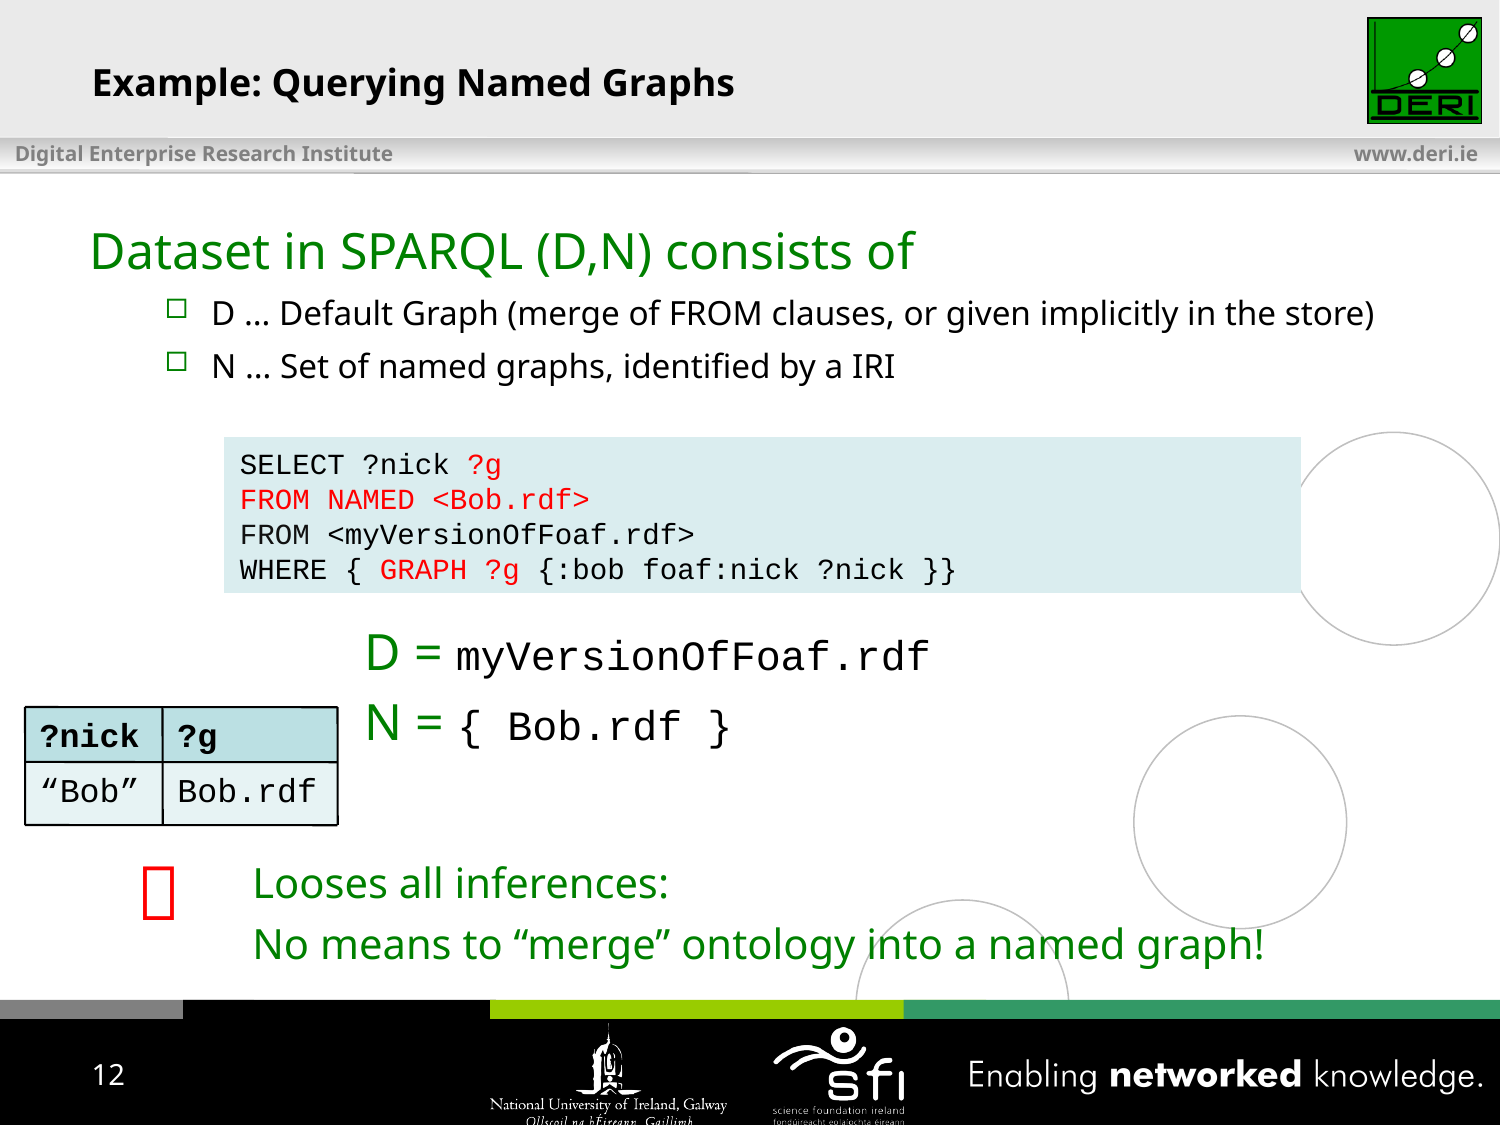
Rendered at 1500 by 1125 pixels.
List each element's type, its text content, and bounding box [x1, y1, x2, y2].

picture [773, 1027, 904, 1125]
text_box 12 [76, 1048, 427, 1108]
picture [1367, 17, 1482, 124]
picture [962, 1025, 1489, 1125]
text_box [24, 706, 338, 825]
text_box D = myVersionOfFoaf.rdf N = { Bob.rdf } [350, 612, 1500, 1005]
text_box Example: Querying Named Graphs [76, 24, 1353, 138]
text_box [112, 837, 1313, 977]
text_box Dataset in SPARQL (D,N) consists of D … Default Graph (merge of FROM clauses, or given implicitly in the store)‏ N … Set of named graphs, identified by a IRI [74, 212, 1500, 980]
picture [490, 1023, 727, 1125]
text_box SELECT ?nick ?g FROM NAMED <Bob.rdf> FROM <myVersionOfFoaf.rdf> WHERE { GRAPH ?g {:bob foaf:nick ?nick }} [225, 437, 1300, 593]
